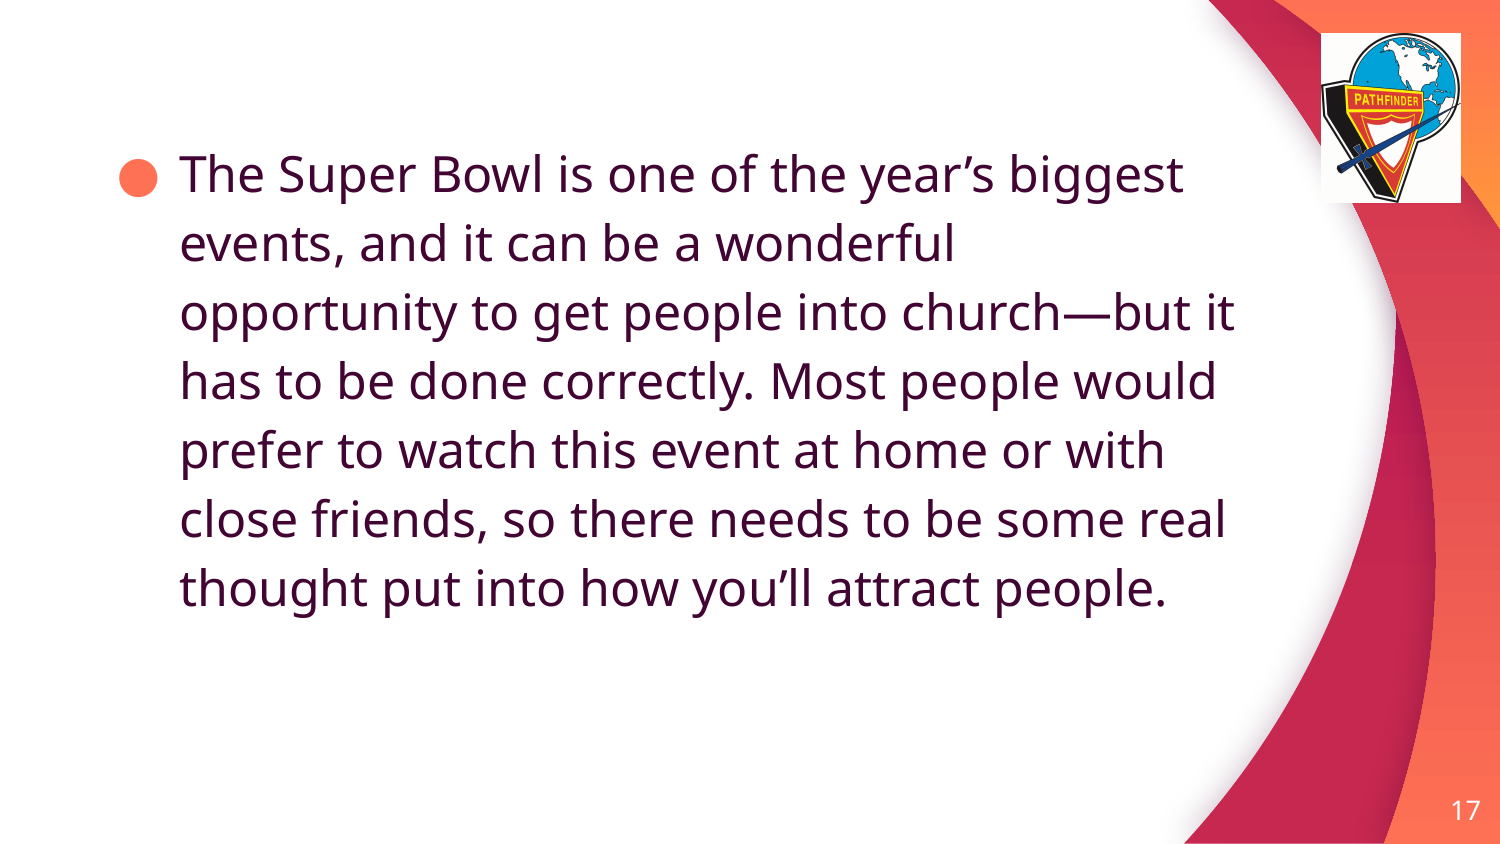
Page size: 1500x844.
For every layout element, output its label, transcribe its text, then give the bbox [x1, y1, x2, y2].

slide_number 17 [1391, 779, 1482, 844]
list The Super Bowl is one of the year’s biggest events, and it can be a wonderful opportunity to get people into church—but it has to be done correctly. Most people would prefer to watch this event at home or with close friends, so there needs to be some real thought put into how you’ll attract people. [104, 133, 1247, 609]
picture [1321, 33, 1462, 203]
